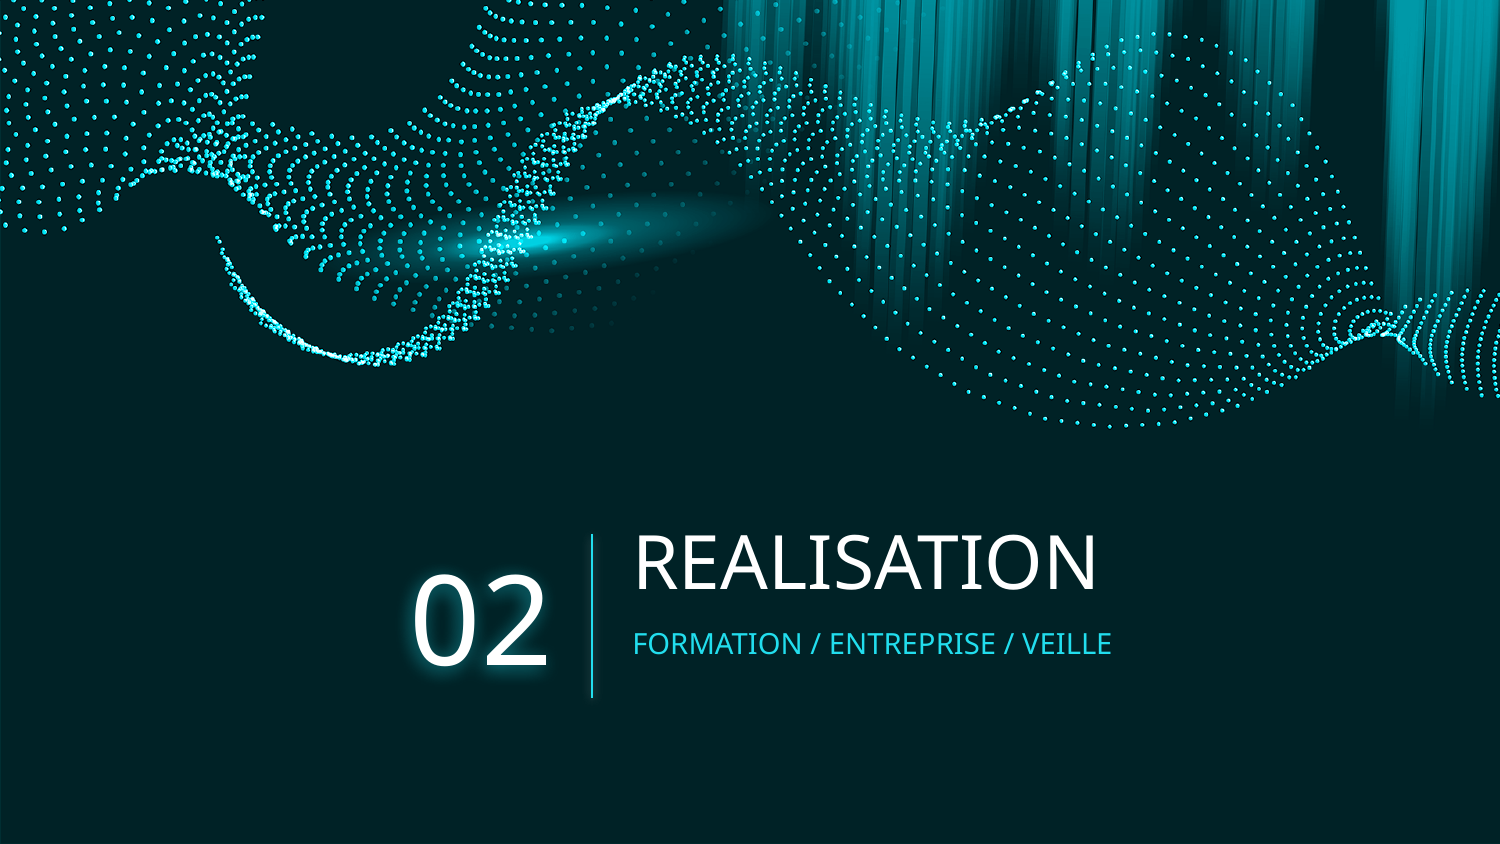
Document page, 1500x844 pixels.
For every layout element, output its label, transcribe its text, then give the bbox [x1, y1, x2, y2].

title REALISATION [617, 521, 1207, 610]
subtitle FORMATION / ENTREPRISE / VEILLE [617, 610, 1227, 687]
title 02 [171, 539, 568, 693]
picture [0, 0, 1500, 844]
